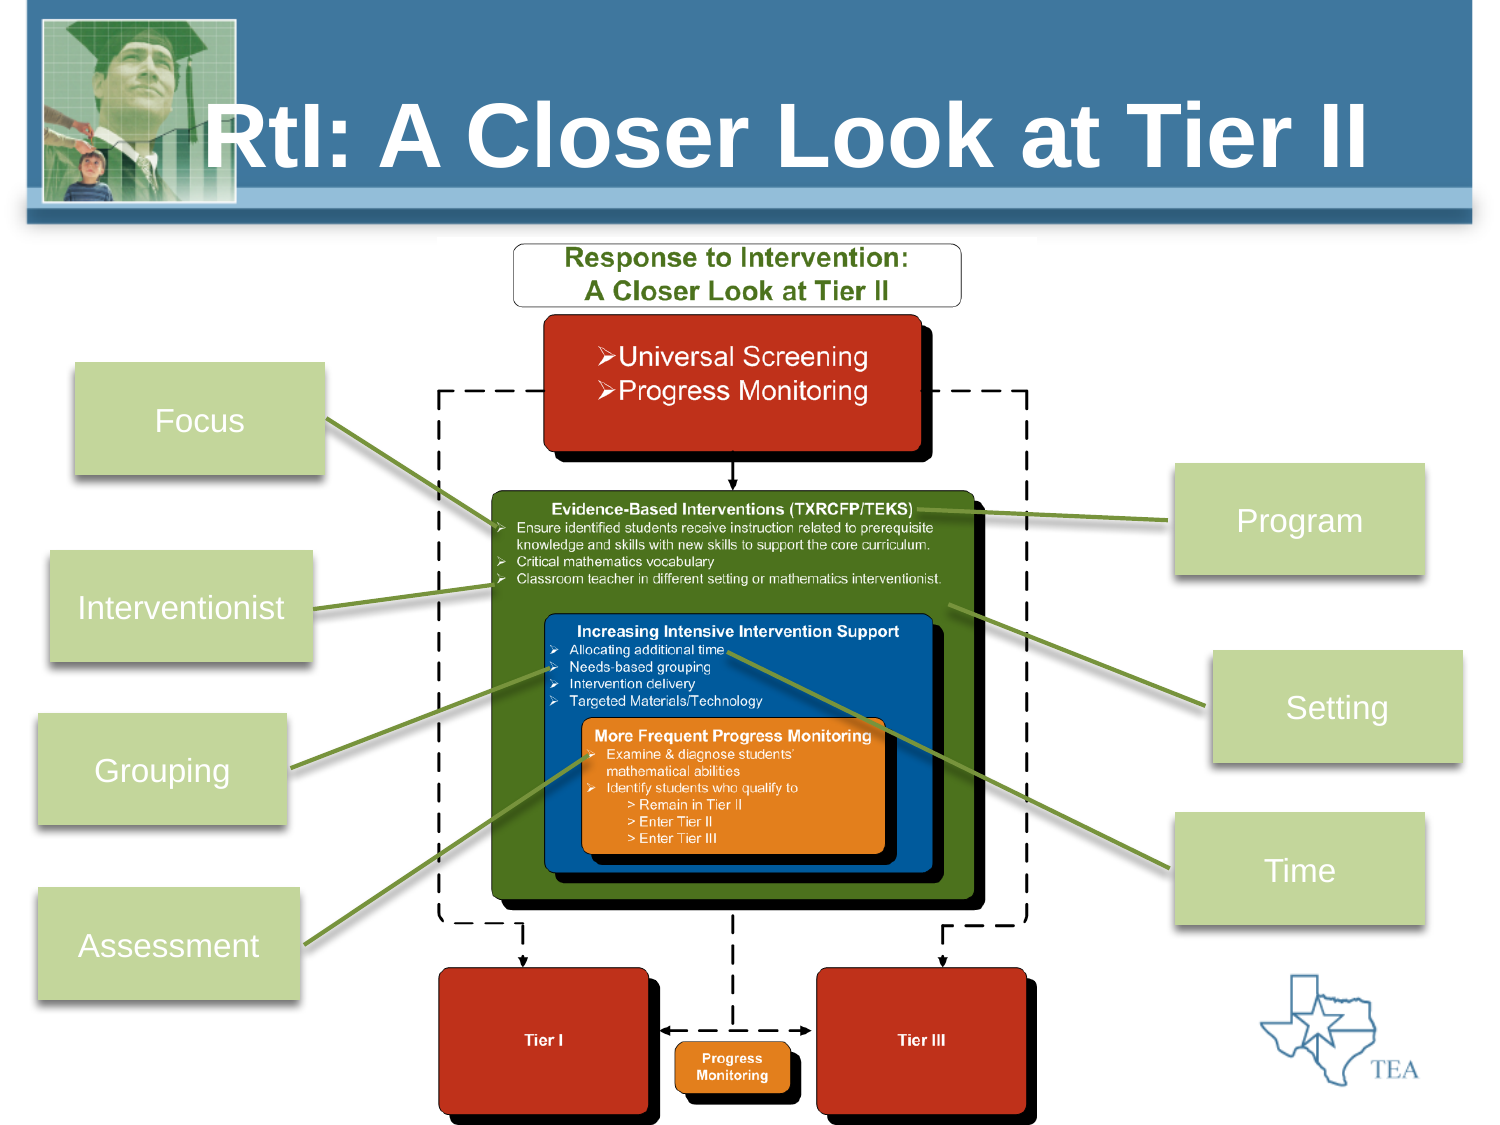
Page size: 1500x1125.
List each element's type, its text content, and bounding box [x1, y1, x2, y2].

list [437, 237, 1037, 1125]
text_box Assessment [38, 887, 300, 1000]
text_box Grouping [38, 713, 287, 825]
text_box Setting [1213, 650, 1463, 763]
text_box Grouping [289, 711, 432, 771]
text_box Program [1042, 512, 1169, 523]
text_box Time [1175, 812, 1425, 925]
text_box Setting [1042, 639, 1207, 708]
text_box Time [1042, 803, 1171, 871]
text_box Program [1175, 463, 1425, 575]
text_box Assessment [302, 857, 432, 947]
title RtI: A Closer Look at Tier II [187, 37, 1500, 226]
picture [0, 0, 1500, 1125]
text_box Focus [75, 362, 432, 489]
text_box Interventionist [50, 550, 432, 662]
